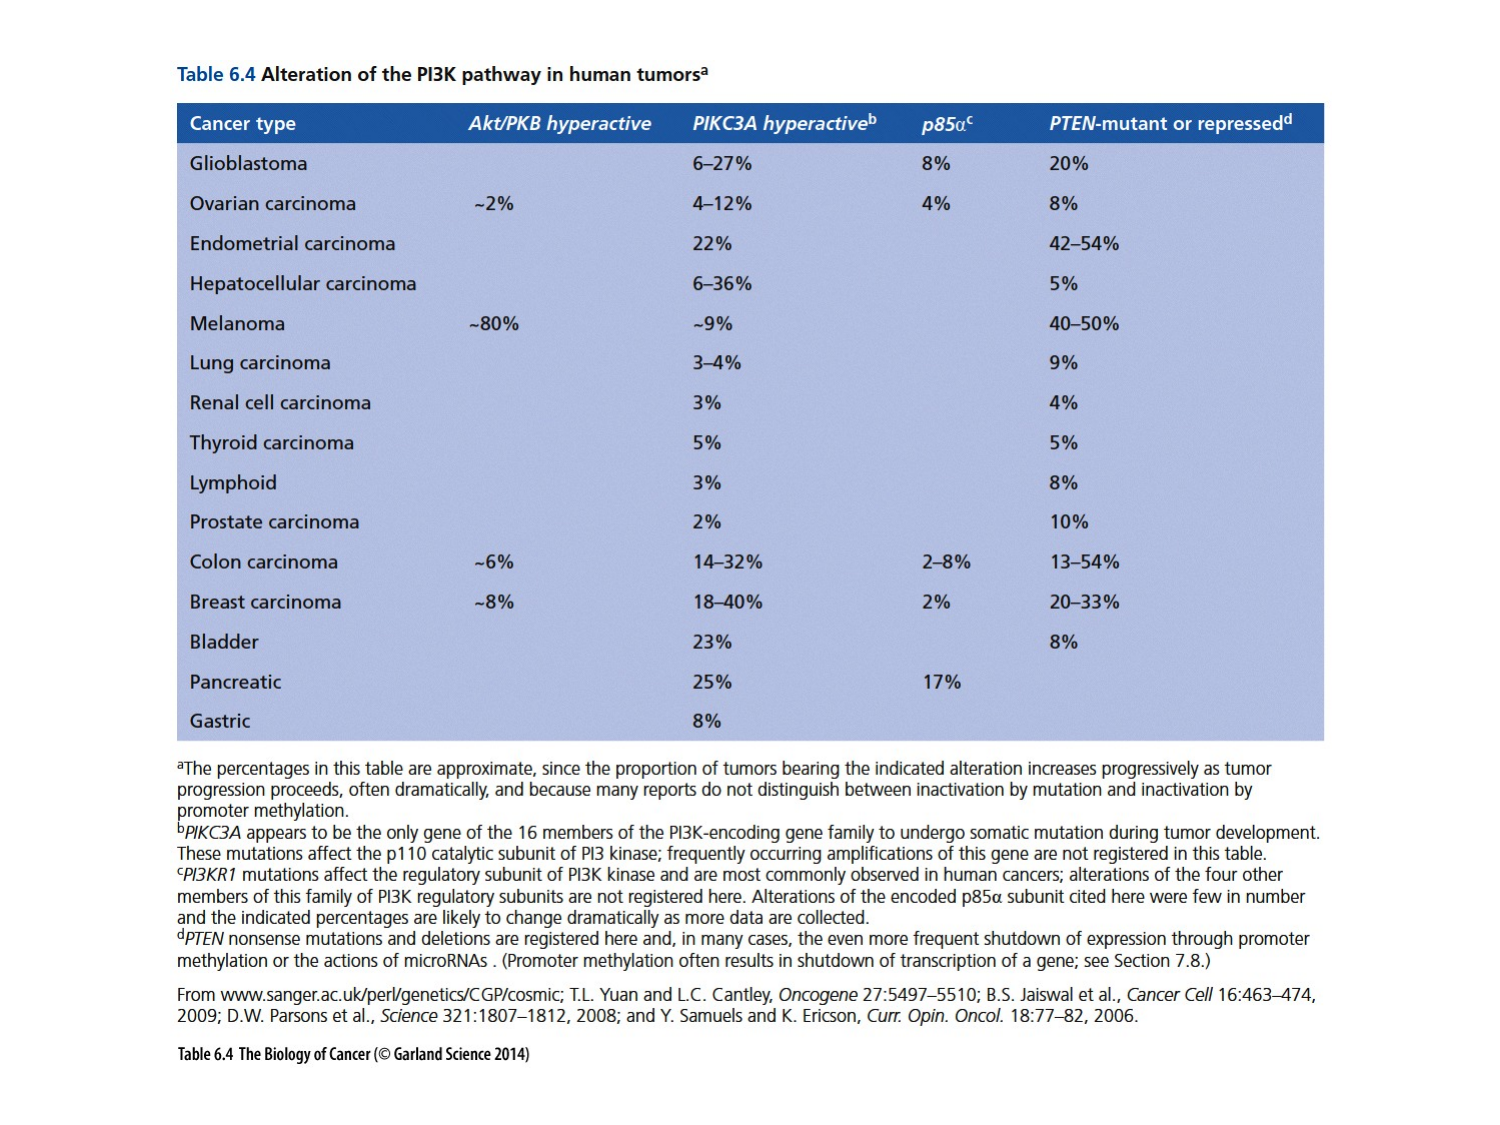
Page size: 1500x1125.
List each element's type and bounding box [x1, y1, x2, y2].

picture [170, 60, 1332, 1068]
